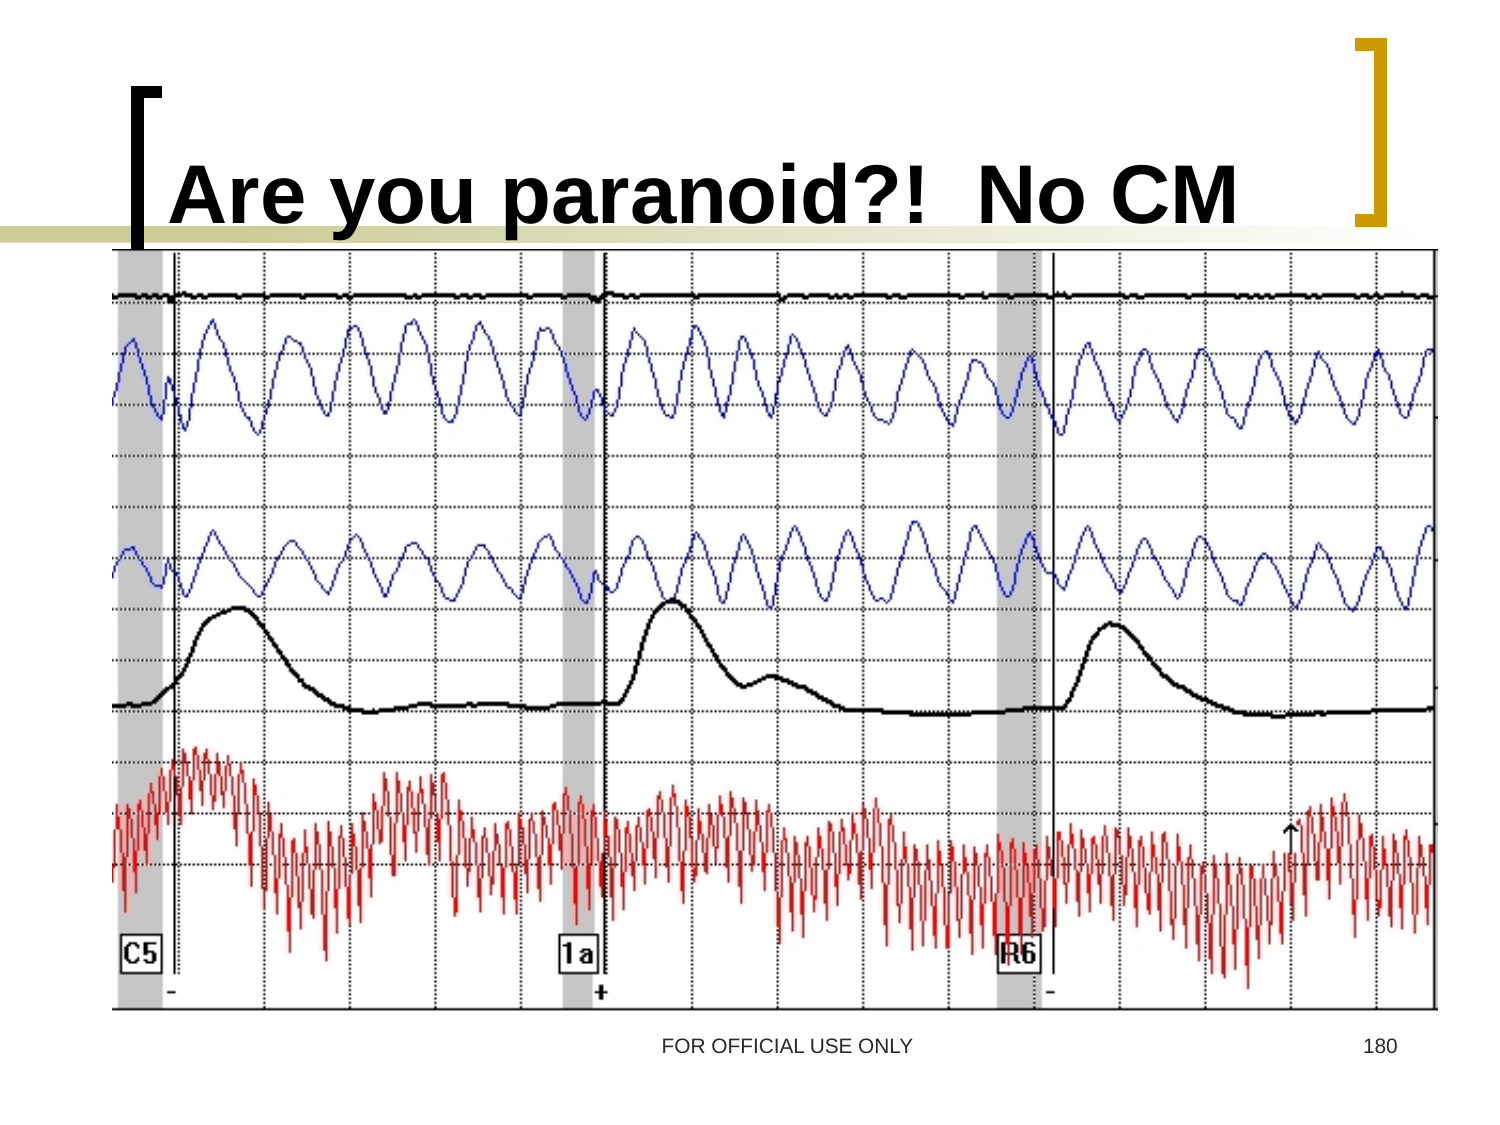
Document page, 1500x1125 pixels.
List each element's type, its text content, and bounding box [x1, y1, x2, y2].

title Are you paranoid?! No CM [152, 15, 1328, 248]
slide_number 180 [1099, 1024, 1413, 1101]
picture [112, 249, 1438, 1013]
footer FOR OFFICIAL USE ONLY [549, 1024, 1026, 1101]
